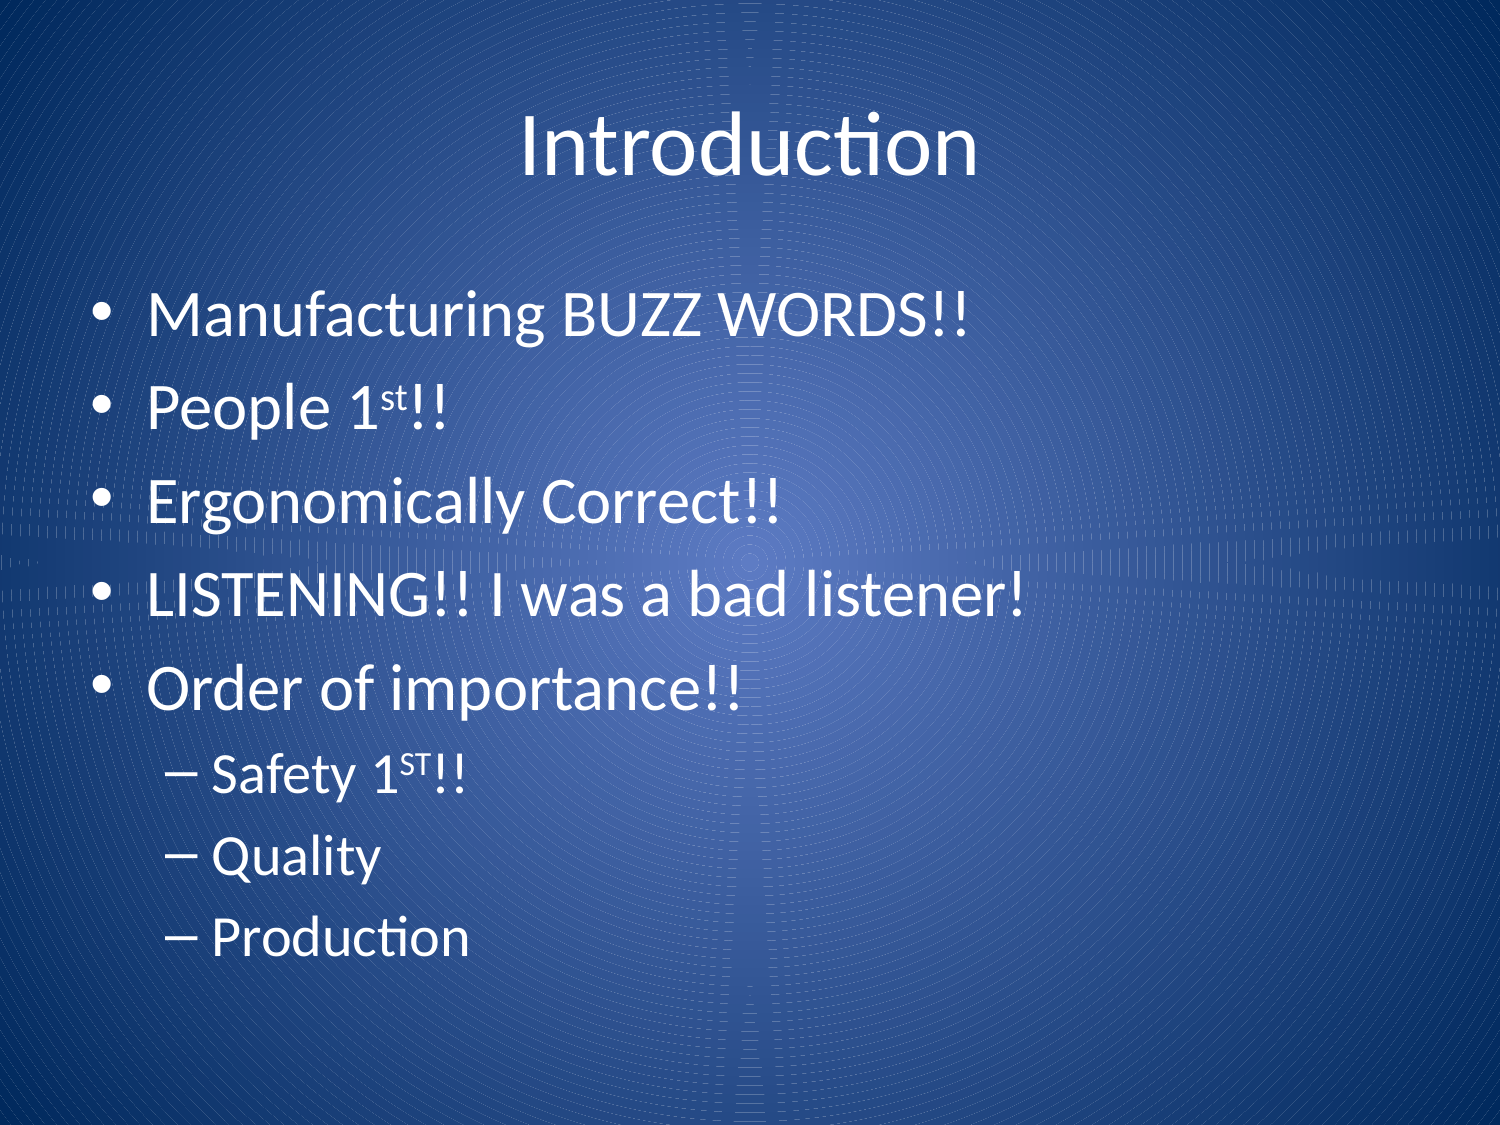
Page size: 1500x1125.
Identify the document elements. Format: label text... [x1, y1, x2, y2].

title Introduction [75, 45, 1425, 233]
list Manufacturing BUZZ WORDS!! People 1st!! Ergonomically Correct!! LISTENING!! I was a bad listener! Order of importance!! Safety 1ST!! Quality Production [75, 262, 1425, 1005]
